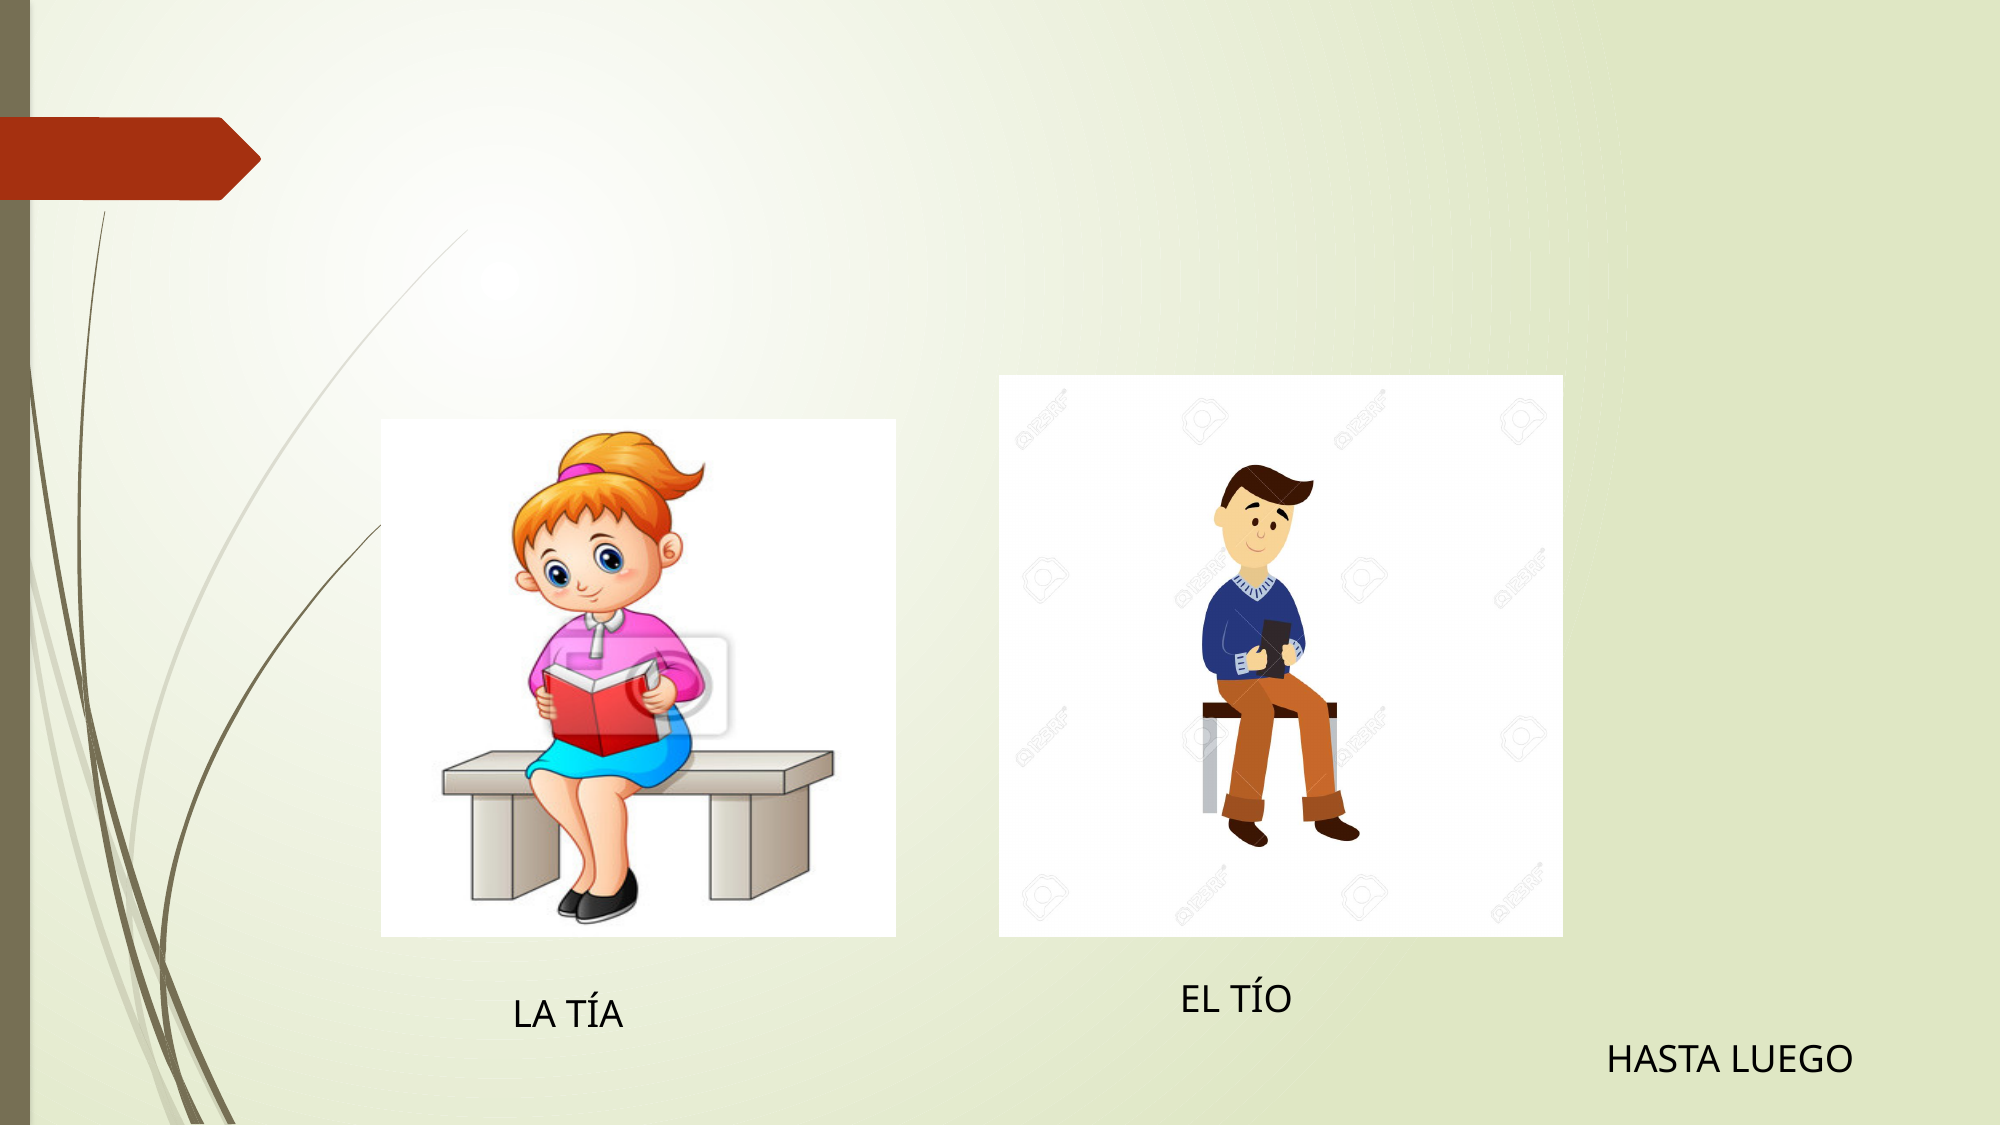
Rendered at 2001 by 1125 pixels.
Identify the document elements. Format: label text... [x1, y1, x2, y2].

text_box LA TÍA [497, 982, 874, 1043]
picture [381, 419, 896, 938]
text_box EL TÍO [1165, 967, 1503, 1028]
text_box HASTA LUEGO [1591, 1027, 1929, 1088]
picture [999, 374, 1563, 938]
